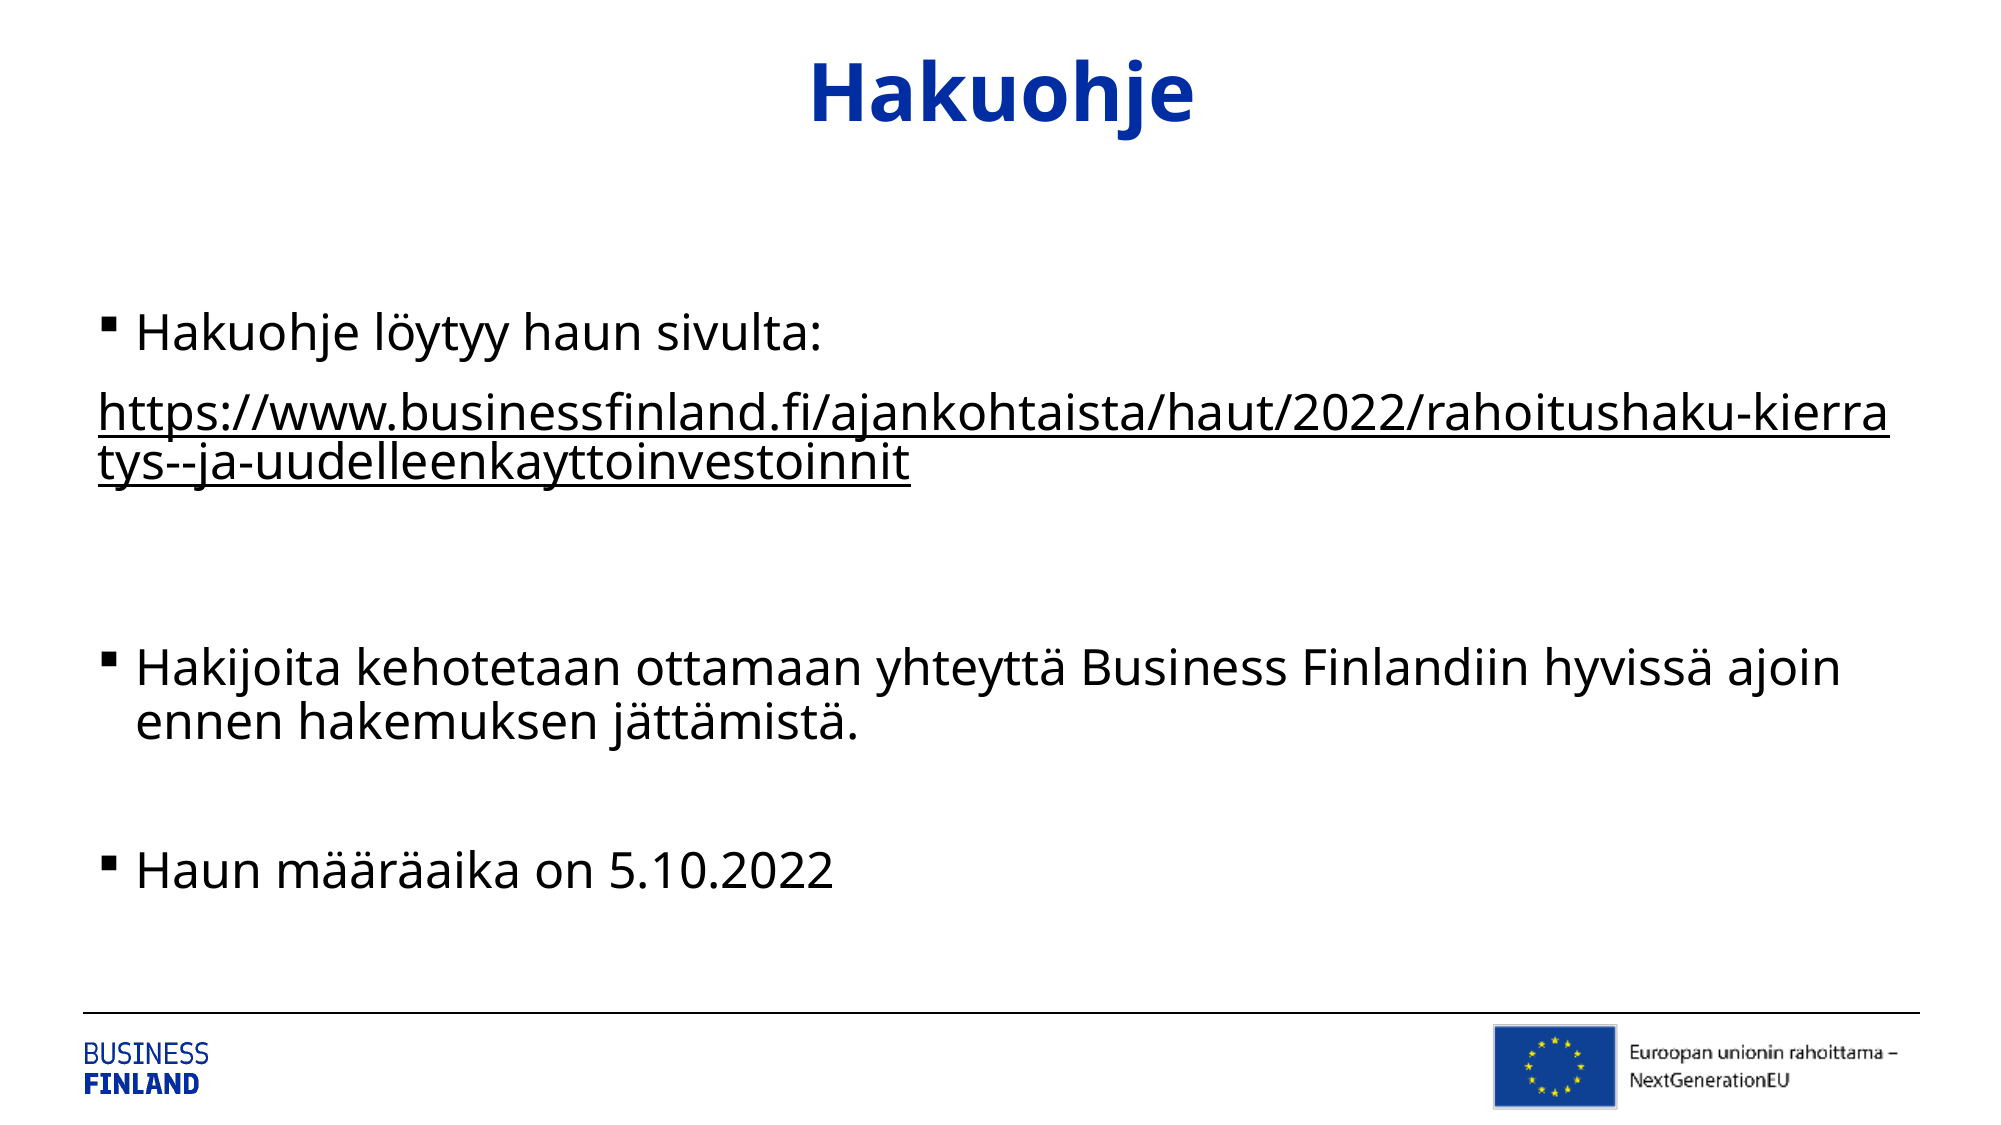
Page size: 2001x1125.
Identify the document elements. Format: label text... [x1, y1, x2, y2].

picture [85, 1042, 208, 1094]
list Hakuohje löytyy haun sivulta: https://www.businessfinland.fi/ajankohtaista/haut/2022/rahoitushaku-kierratys--ja-uudelleenkayttoinvestoinnit Hakijoita kehotetaan ottamaan yhteyttä Business Finlandiin hyvissä ajoin ennen hakemuksen jättämistä. Haun määräaika on 5.10.2022 [82, 299, 1921, 1014]
picture [1481, 1014, 1921, 1125]
title Hakuohje [82, 44, 1921, 148]
